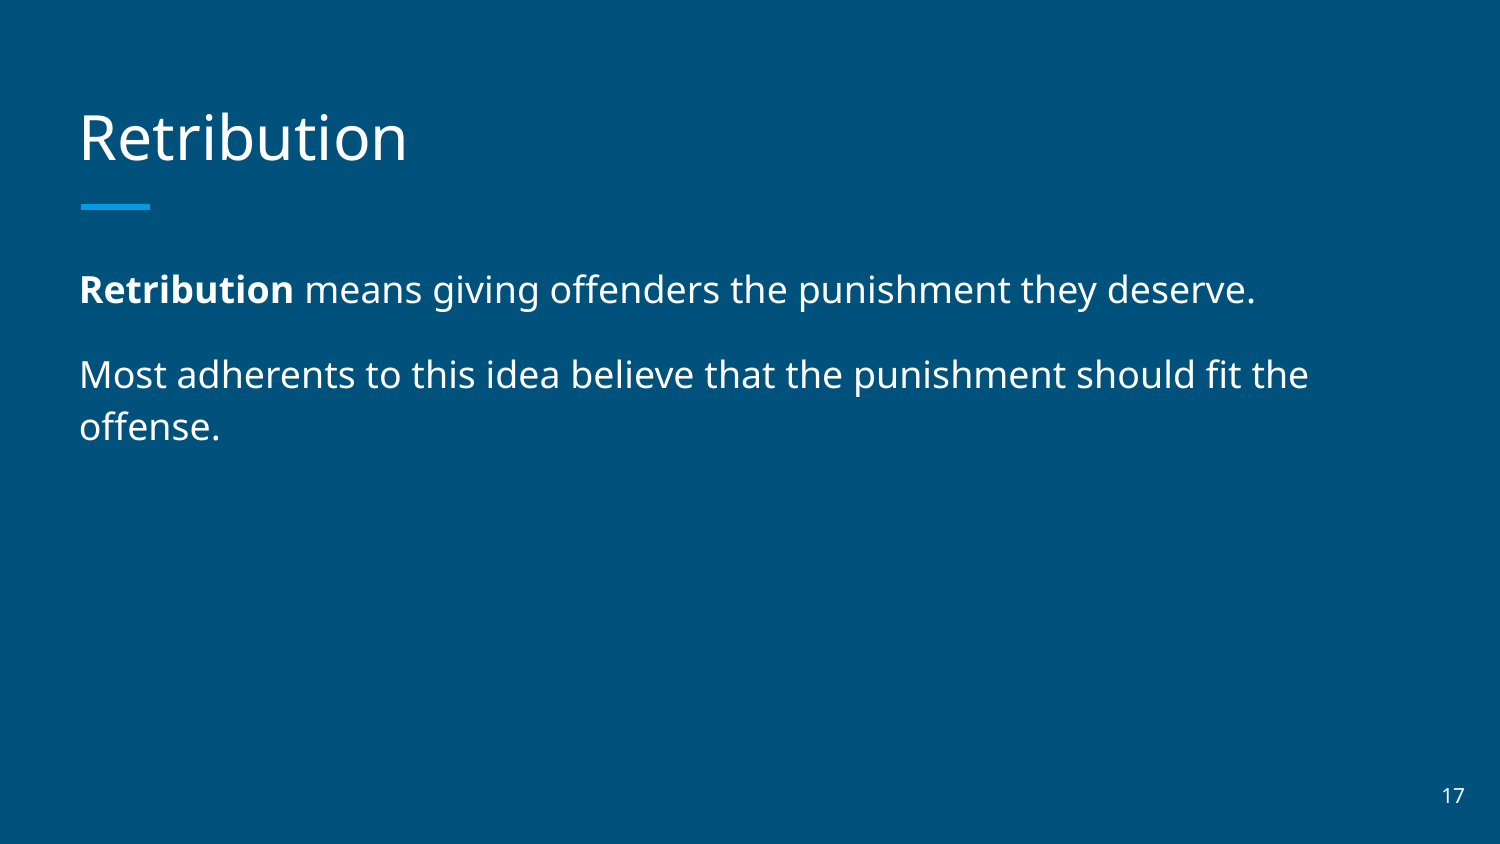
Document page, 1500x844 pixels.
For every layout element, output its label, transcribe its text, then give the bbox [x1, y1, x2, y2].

list Retribution means giving offenders the punishment they deserve. Most adherents to this idea believe that the punishment should fit the offense. [63, 244, 1437, 750]
slide_number ‹#› [1389, 764, 1480, 830]
title Retribution [63, 75, 1437, 188]
